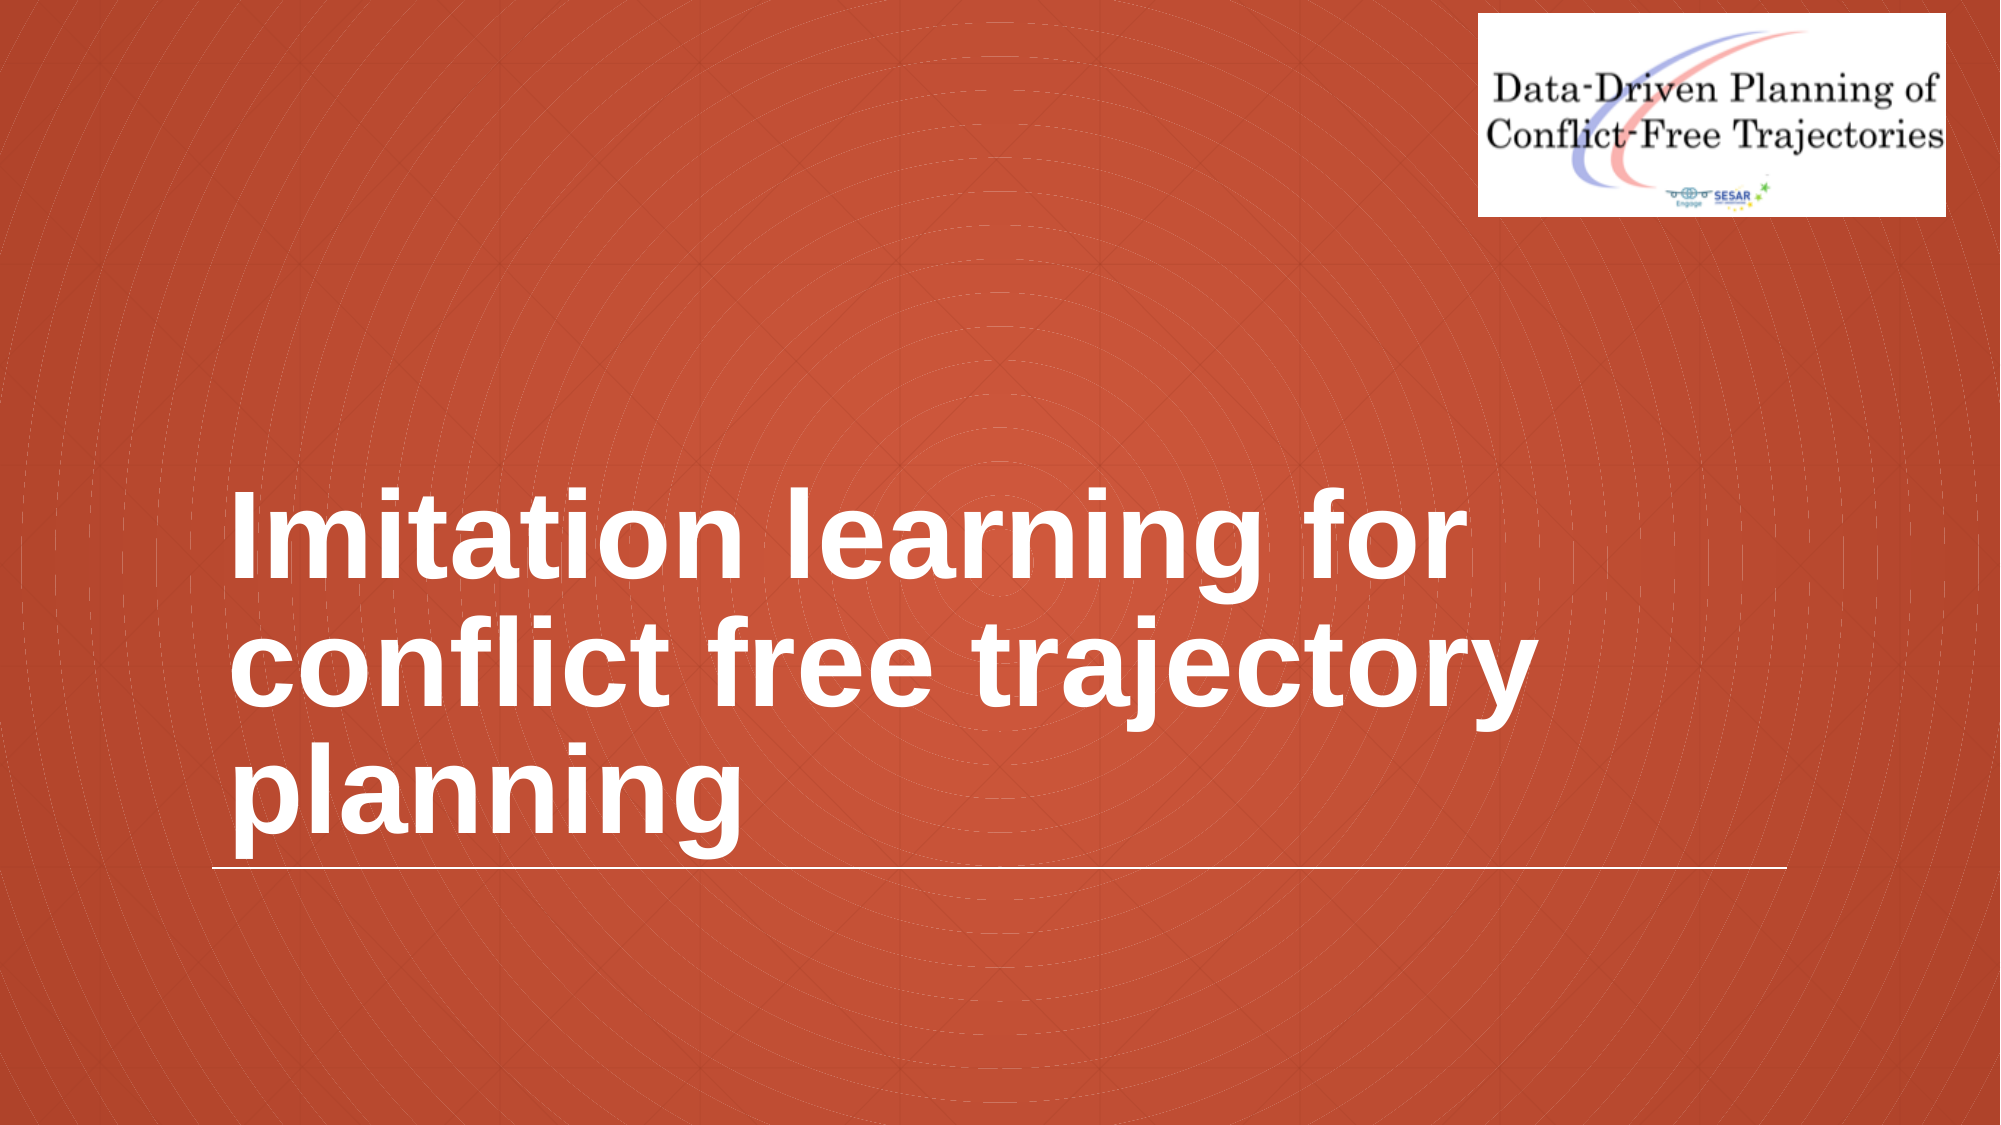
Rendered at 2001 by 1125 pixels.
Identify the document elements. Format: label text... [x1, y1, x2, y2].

picture [1478, 13, 1946, 217]
title Imitation learning for conflict free trajectory planning [212, 416, 1788, 867]
